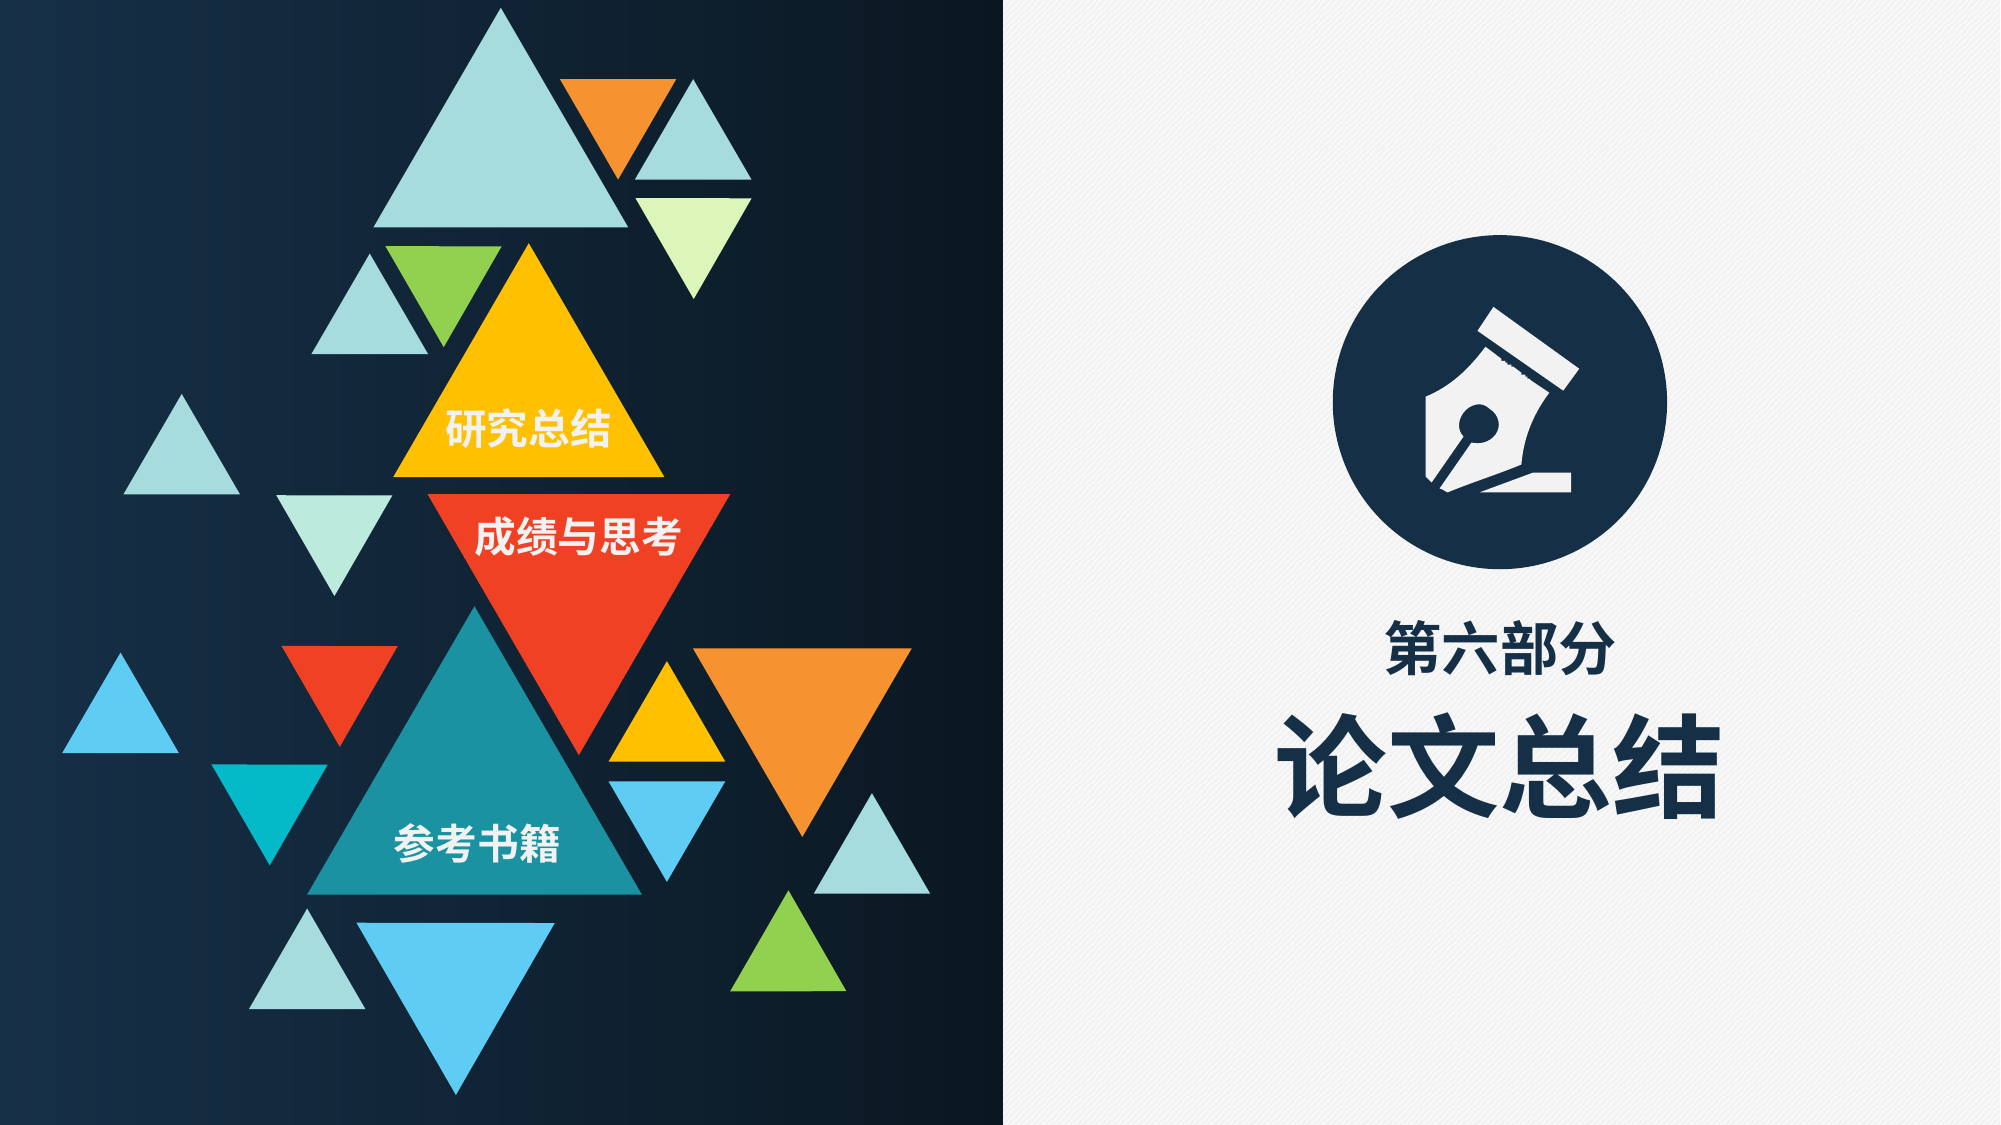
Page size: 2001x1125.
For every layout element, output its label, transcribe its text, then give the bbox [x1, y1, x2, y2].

text_box [470, 569, 687, 756]
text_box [1332, 235, 1668, 570]
text_box 论文总结 [1259, 689, 1740, 840]
text_box [373, 7, 629, 228]
text_box [276, 495, 393, 597]
text_box 成绩与思考 [459, 503, 699, 569]
text_box [248, 908, 366, 1010]
text_box [356, 922, 555, 1096]
text_box [211, 764, 328, 866]
text_box [440, 243, 617, 395]
text_box [427, 494, 731, 549]
text_box 参考书籍 [378, 810, 576, 876]
text_box [608, 661, 726, 762]
text_box [813, 793, 931, 894]
text_box [559, 79, 677, 180]
text_box [608, 781, 726, 882]
text_box [281, 645, 398, 747]
text_box [123, 393, 241, 495]
text_box [634, 79, 752, 180]
text_box [385, 246, 502, 348]
text_box 研究总结 [430, 395, 628, 460]
text_box [307, 606, 642, 895]
text_box [62, 652, 179, 754]
text_box [635, 198, 752, 300]
text_box [692, 648, 912, 837]
text_box [393, 413, 665, 478]
text_box 第六部分 [1368, 604, 1632, 690]
text_box [311, 253, 429, 355]
picture [1003, 0, 2001, 1125]
text_box [0, 0, 1003, 1125]
text_box [730, 890, 847, 992]
